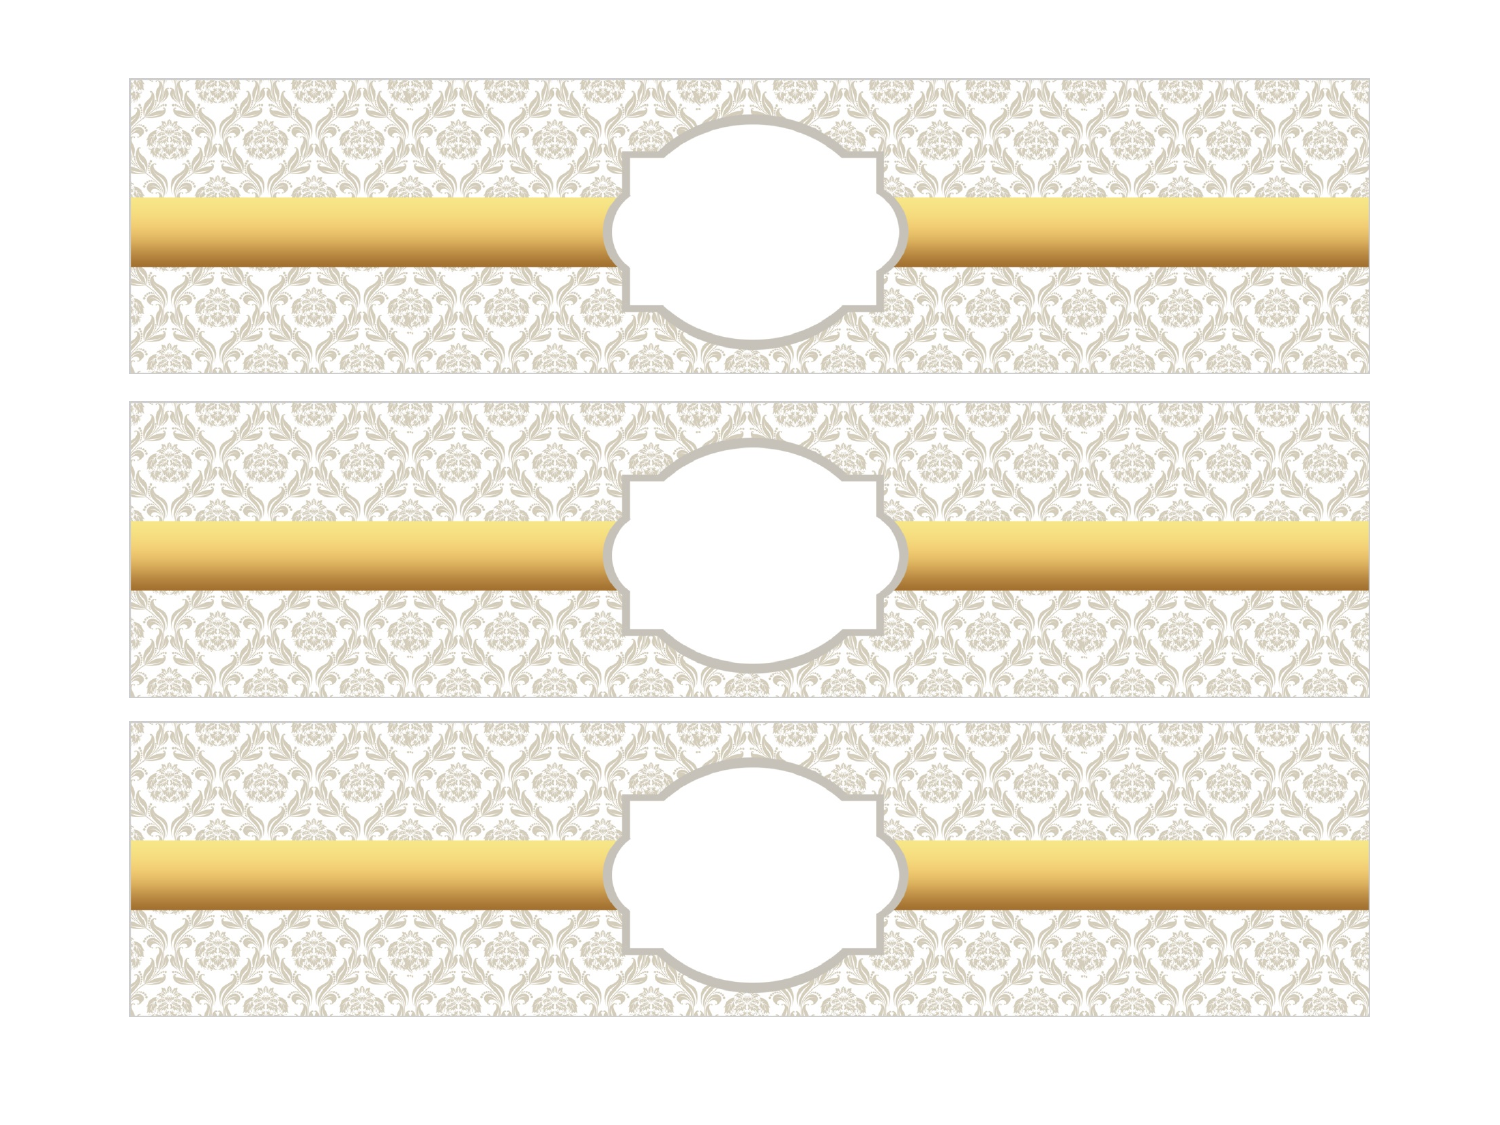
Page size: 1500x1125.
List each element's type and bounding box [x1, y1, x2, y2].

picture [129, 77, 1371, 374]
picture [129, 401, 1371, 698]
picture [129, 720, 1371, 1017]
